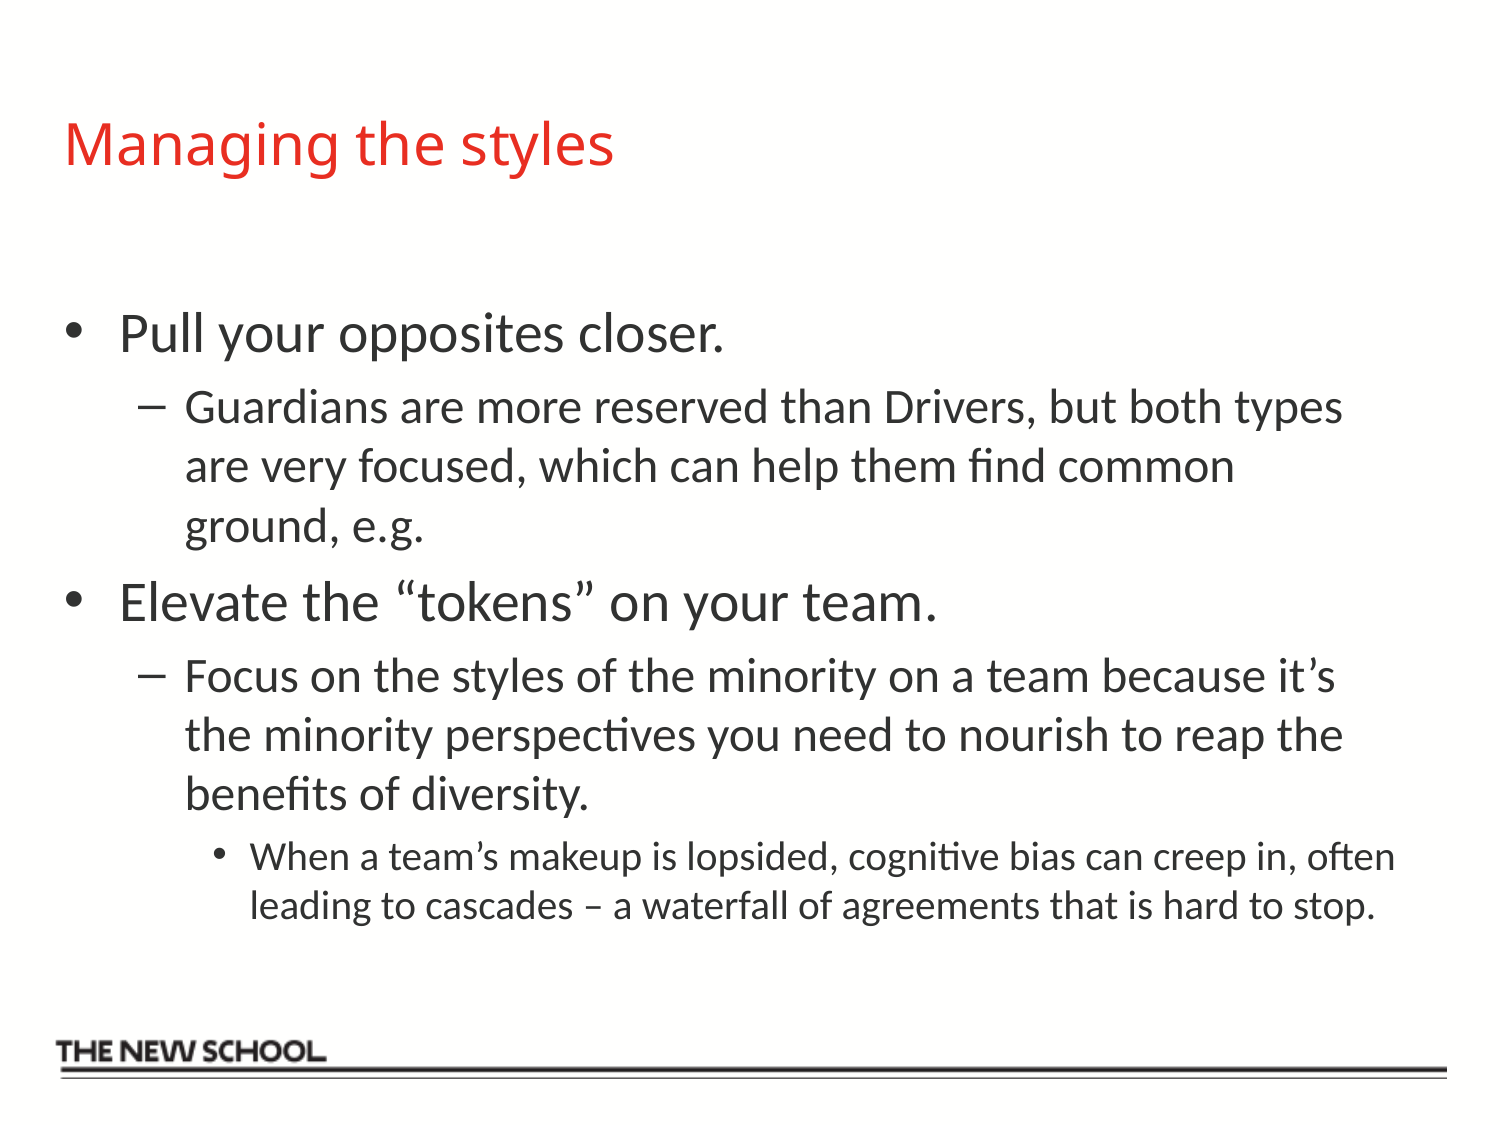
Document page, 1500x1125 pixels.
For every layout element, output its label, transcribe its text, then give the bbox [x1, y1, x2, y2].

list Pull your opposites closer. Guardians are more reserved than Drivers, but both types are very focused, which can help them find common ground, e.g. Elevate the “tokens” on your team. Focus on the styles of the minority on a team because it’s the minority perspectives you need to nourish to reap the benefits of diversity. When a team’s makeup is lopsided, cognitive bias can creep in, often leading to cascades – a waterfall of agreements that is hard to stop. [48, 287, 1418, 990]
title Managing the styles [48, 99, 1399, 287]
